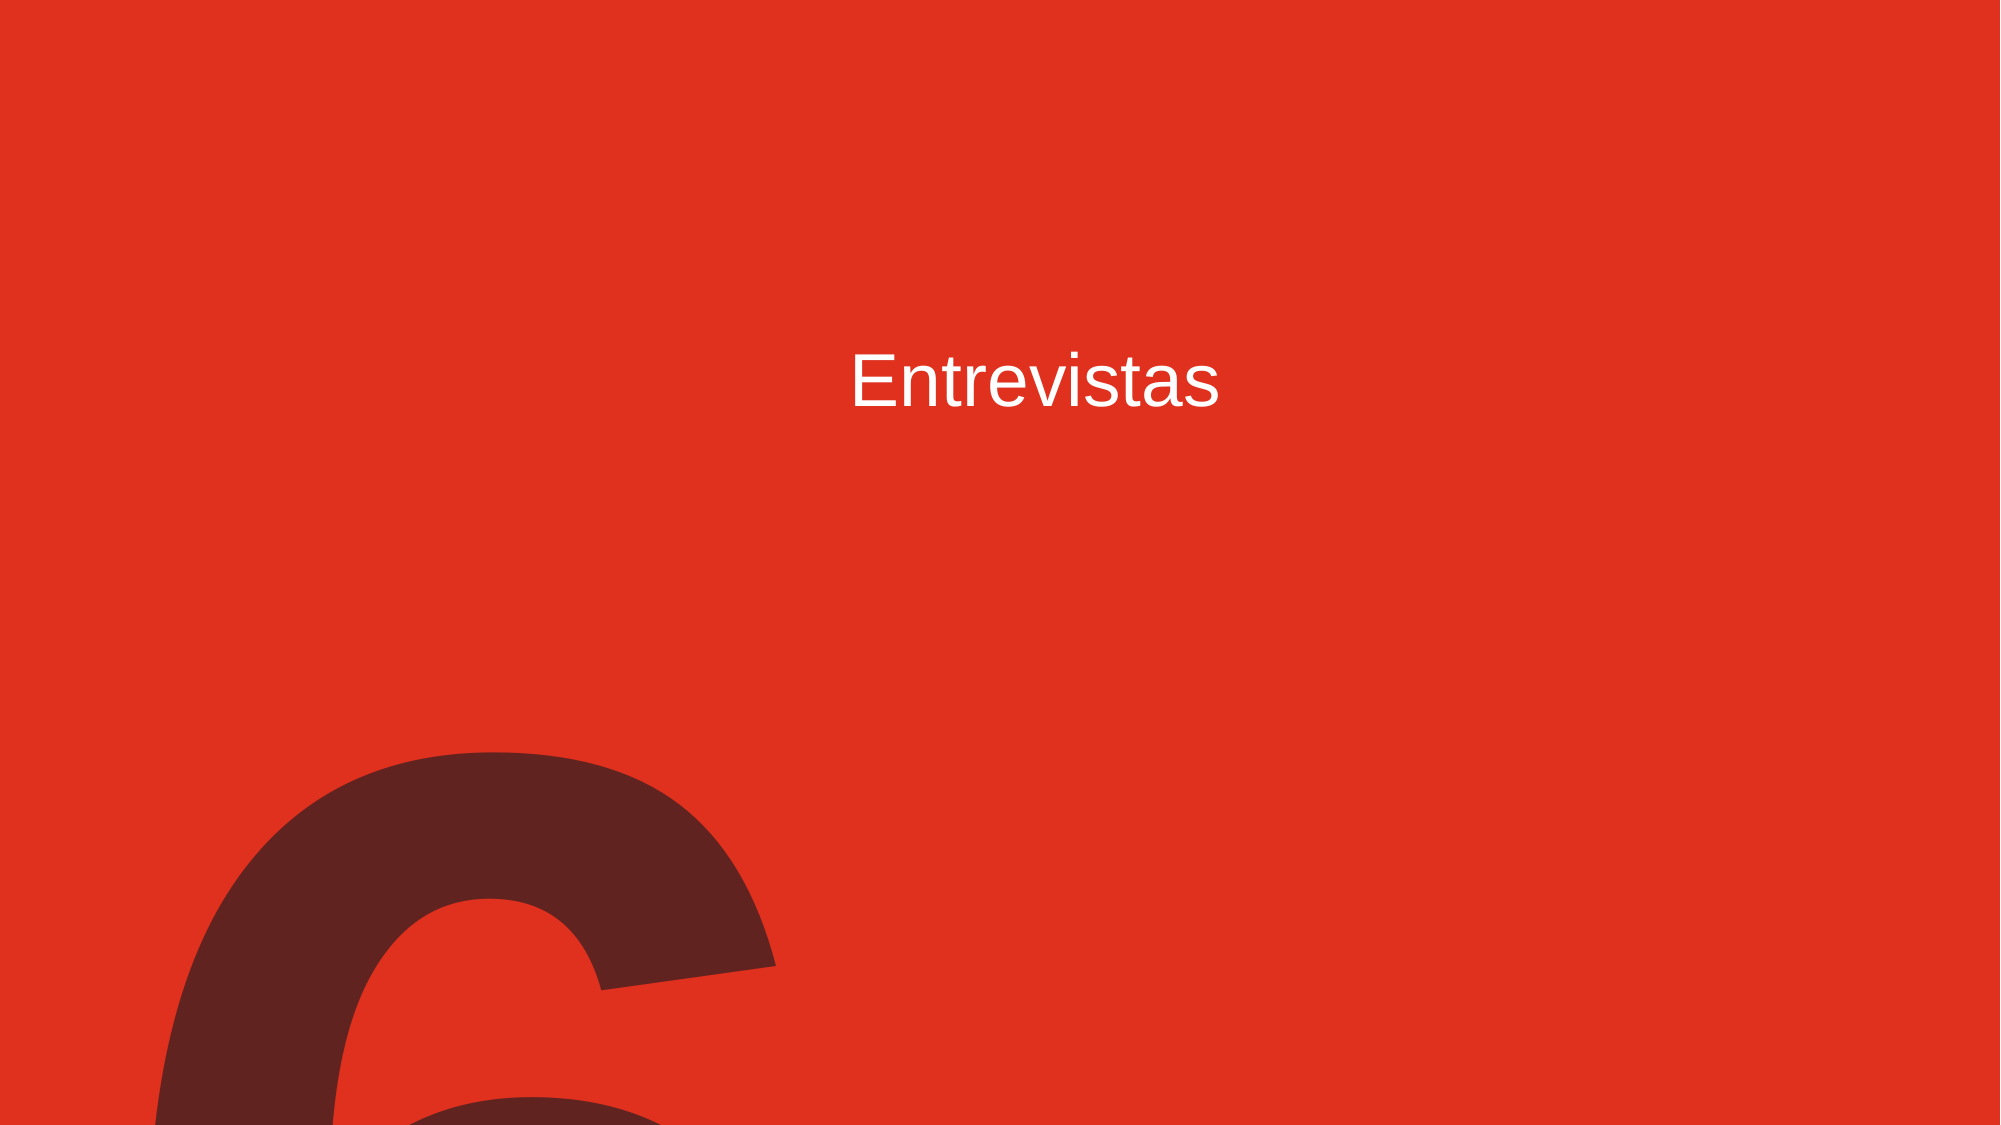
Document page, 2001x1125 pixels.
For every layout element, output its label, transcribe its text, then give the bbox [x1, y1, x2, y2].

list 6 [99, 345, 1900, 1013]
